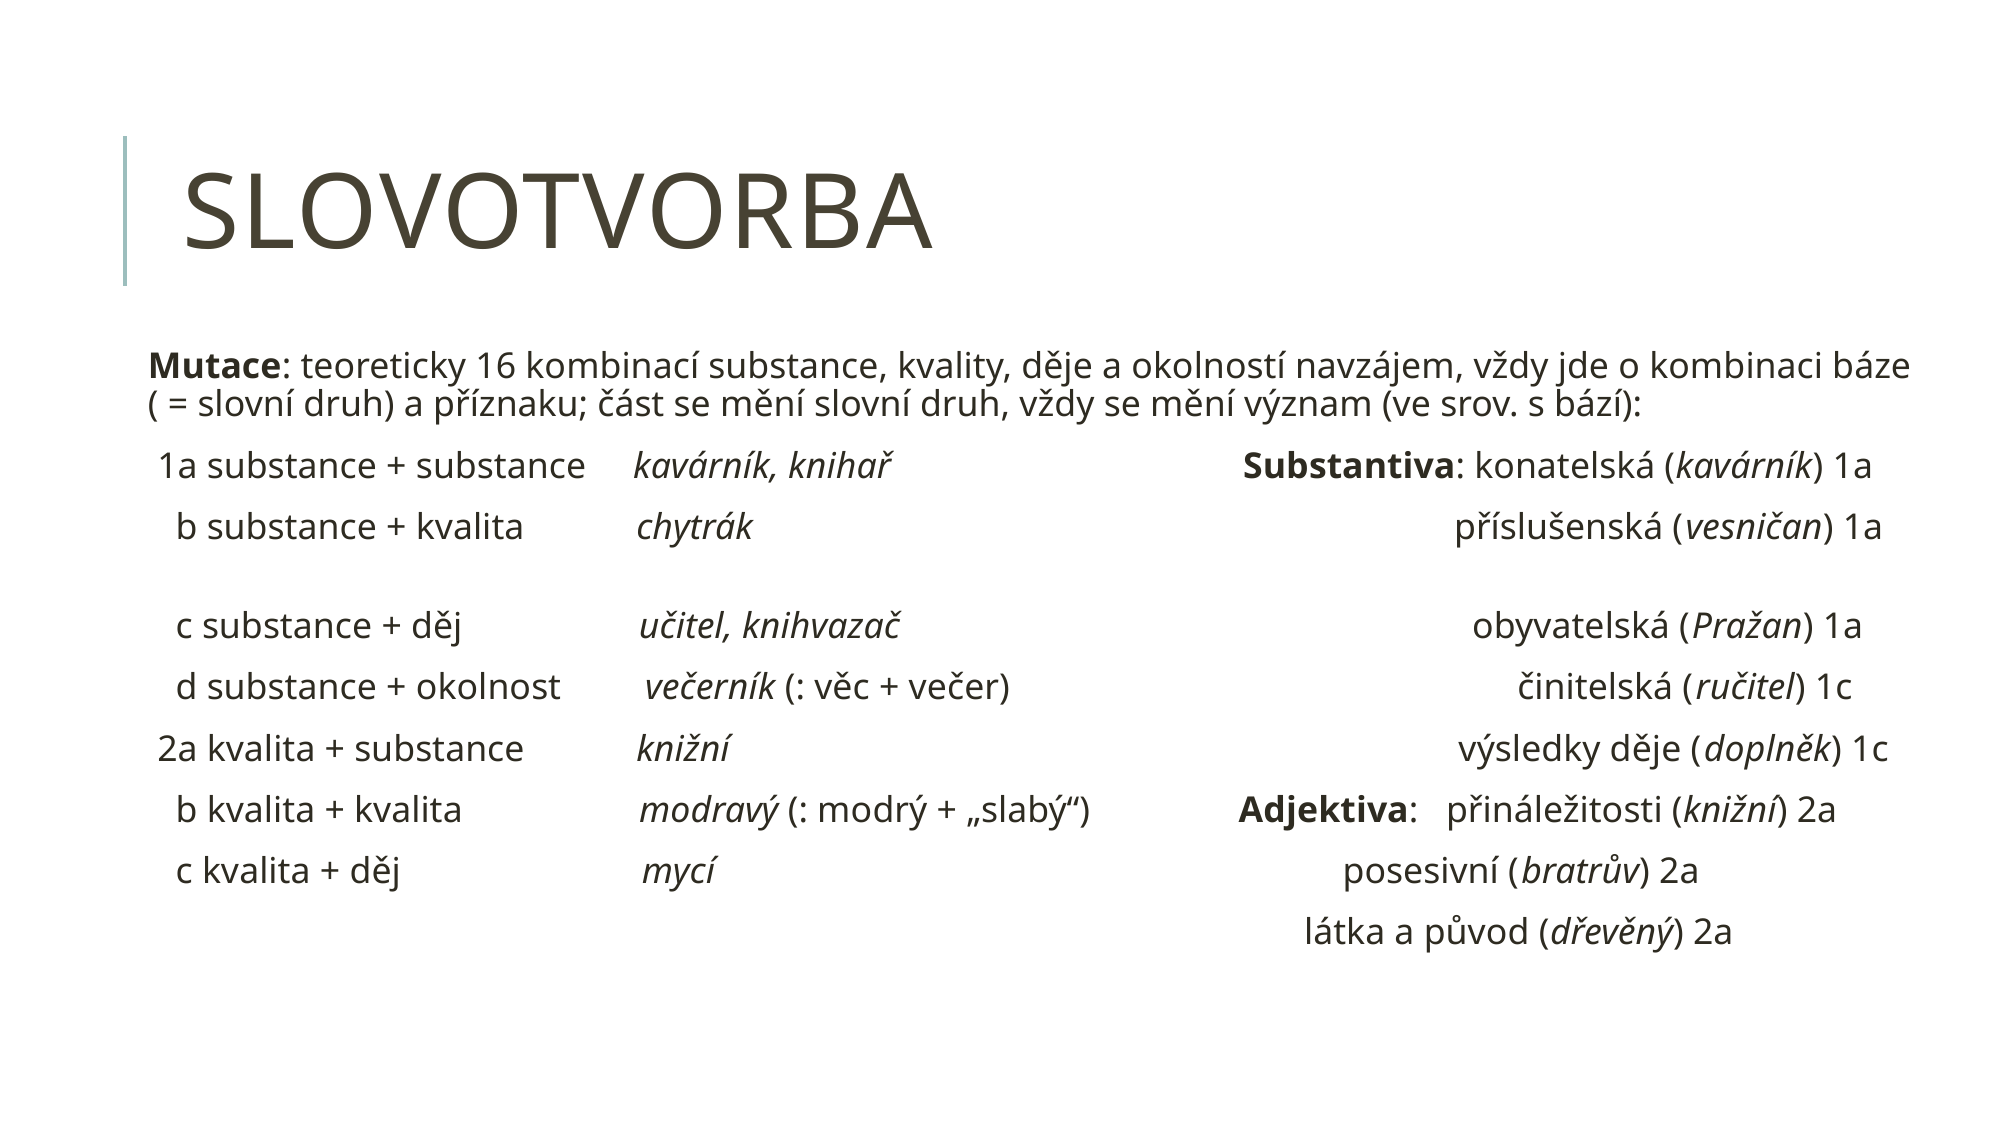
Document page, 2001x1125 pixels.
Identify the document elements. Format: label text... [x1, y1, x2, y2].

list Mutace: teoreticky 16 kombinací substance, kvality, děje a okolností navzájem, vždy jde o kombinaci báze ( = slovní druh) a příznaku; část se mění slovní druh, vždy se mění význam (ve srov. s bází): 1a substance + substance kavárník, knihař Substantiva: konatelská (kavárník) 1a b substance + kvalita chytrák příslušenská (vesničan) 1a c substance + děj učitel, knihvazač obyvatelská (Pražan) 1a d substance + okolnost večerník (: věc + večer) činitelská (ručitel) 1c 2a kvalita + substance knižní výsledky děje (doplněk) 1c b kvalita + kvalita modravý (: modrý + „slabý“) Adjektiva: přináležitosti (knižní) 2a c kvalita + děj mycí posesivní (bratrův) 2a látka a původ (dřevěný) 2a [140, 340, 1930, 1001]
title Slovotvorba [168, 96, 1763, 340]
